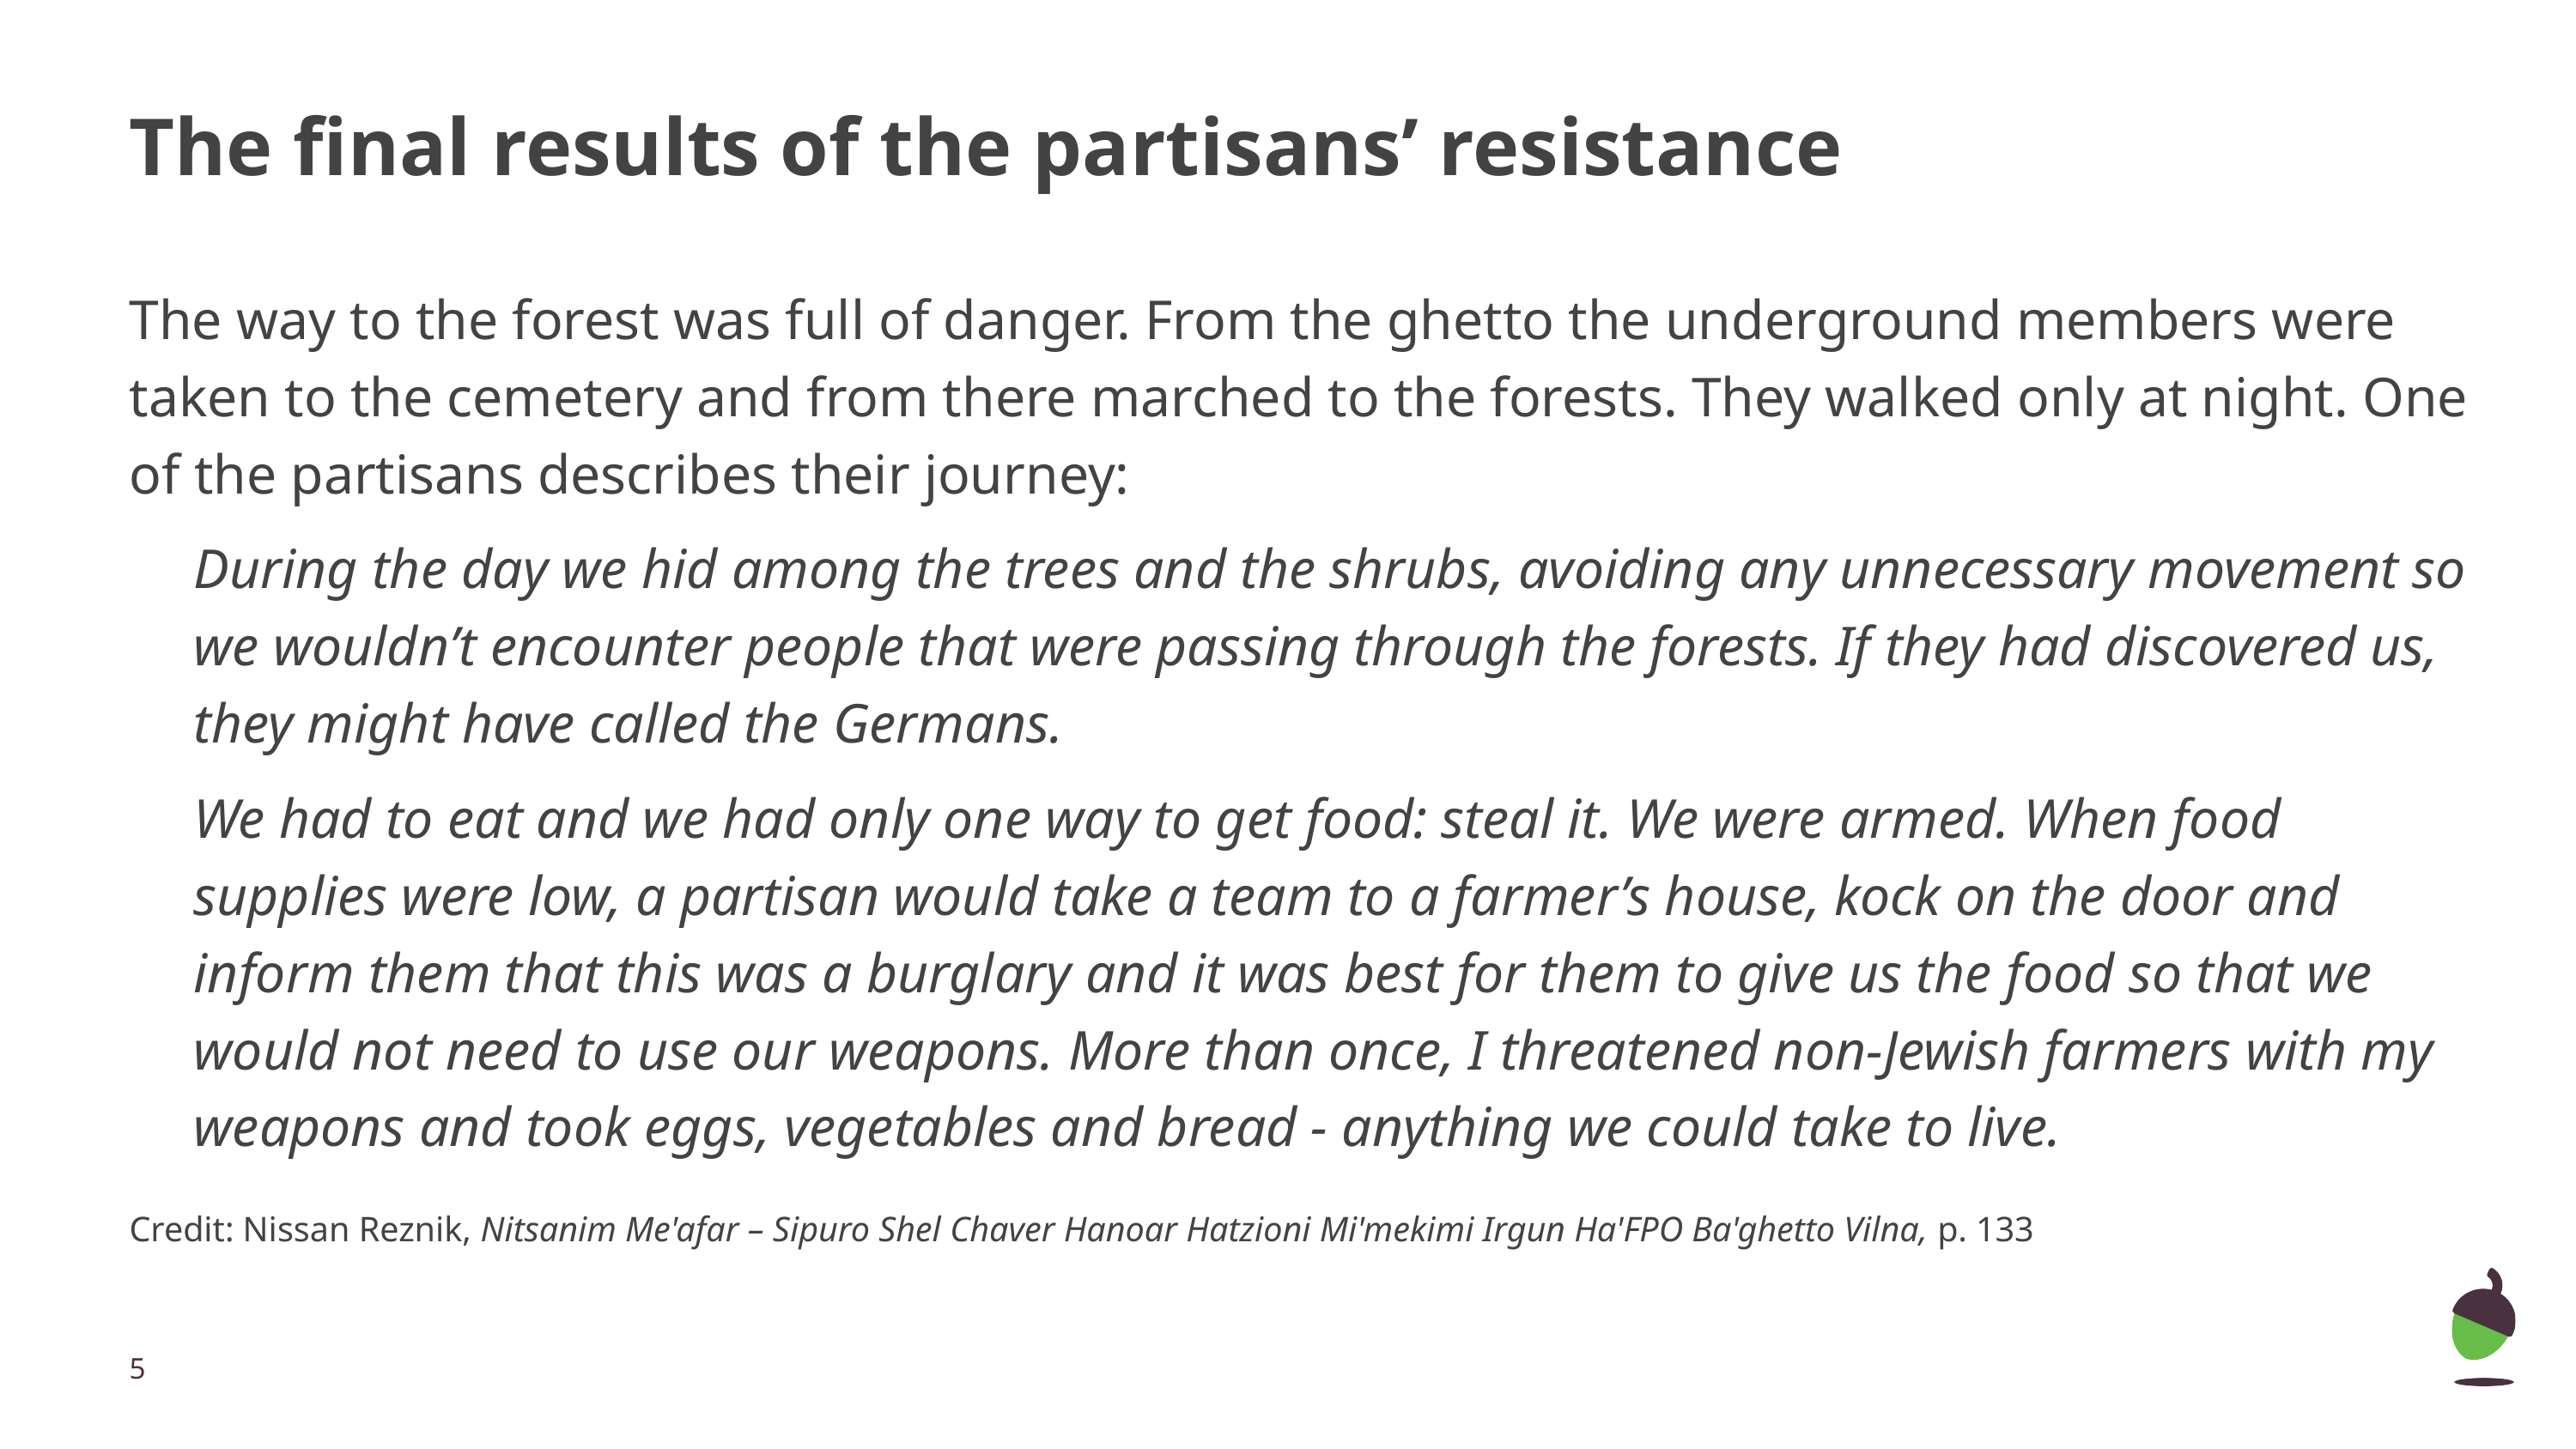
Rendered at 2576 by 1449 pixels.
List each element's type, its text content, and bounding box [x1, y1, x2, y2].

title The final results of the partisans’ resistance [129, 82, 2447, 272]
list The way to the forest was full of danger. From the ghetto the underground members were taken to the cemetery and from there marched to the forests. They walked only at night. One of the partisans describes their journey: During the day we hid among the trees and the shrubs, avoiding any unnecessary movement so we wouldn’t encounter people that were passing through the forests. If they had discovered us, they might have called the Germans. We had to eat and we had only one way to get food: steal it. We were armed. When food supplies were low, a partisan would take a team to a farmer’s house, kock on the door and inform them that this was a burglary and it was best for them to give us the food so that we would not need to use our weapons. More than once, I threatened non-Jewish farmers with my weapons and took eggs, vegetables and bread - anything we could take to live. Credit: Nissan Reznik, Nitsanim Me'afar – Sipuro Shel Chaver Hanoar Hatzioni Mi'mekimi Irgun Ha'FPO Ba'ghetto Vilna, p. 133 [129, 272, 2485, 1074]
slide_number ‹#› [129, 1349, 332, 1401]
picture [2451, 1268, 2516, 1386]
